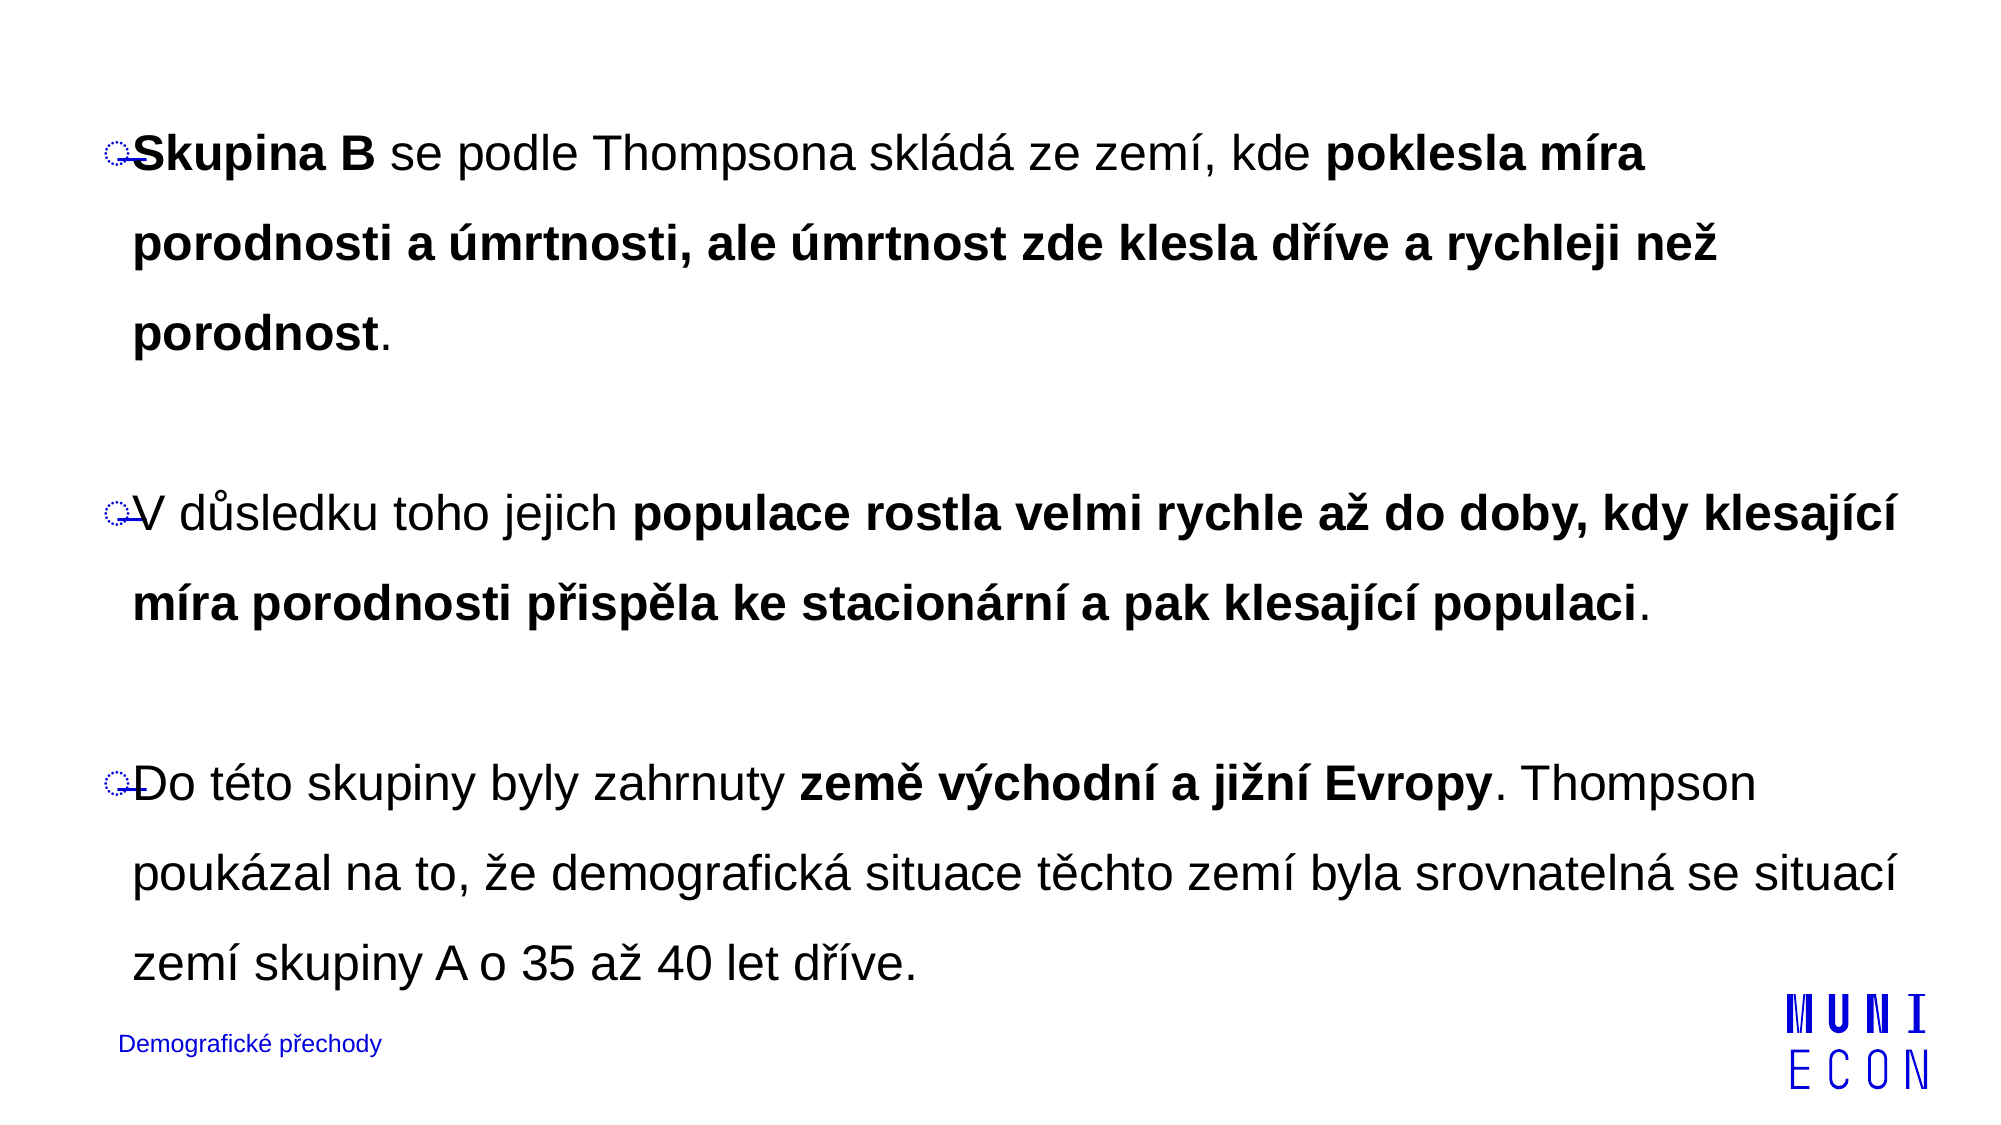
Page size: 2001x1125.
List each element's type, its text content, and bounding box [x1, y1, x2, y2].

list Skupina B se podle Thompsona skládá ze zemí, kde poklesla míra porodnosti a úmrtnosti, ale úmrtnost zde klesla dříve a rychleji než porodnost. V důsledku toho jejich populace rostla velmi rychle až do doby, kdy klesající míra porodnosti přispěla ke stacionární a pak klesající populaci. Do této skupiny byly zahrnuty země východní a jižní Evropy. Thompson poukázal na to, že demografická situace těchto zemí byla srovnatelná se situací zemí skupiny A o 35 až 40 let dříve. [90, 90, 1919, 957]
footer Demografické přechody [118, 1021, 1418, 1063]
